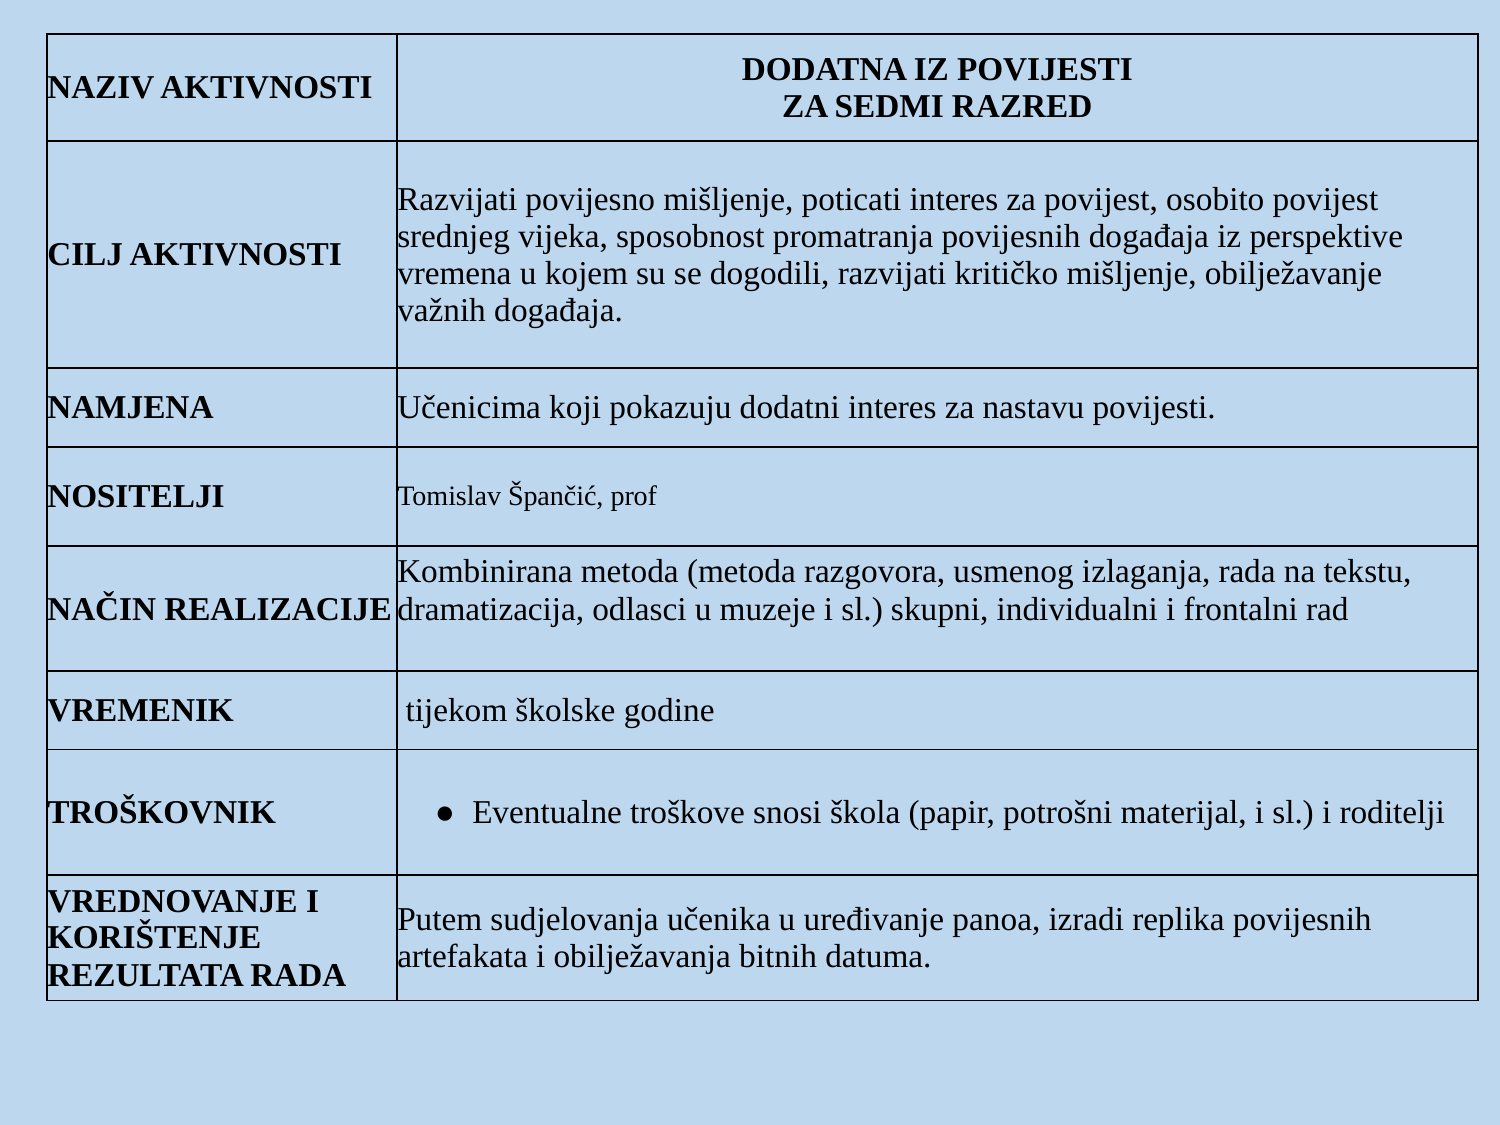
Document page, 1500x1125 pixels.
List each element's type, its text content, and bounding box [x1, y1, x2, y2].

table_cell NAČIN REALIZACIJE [48, 547, 396, 670]
table_cell NOSITELJI [48, 448, 396, 545]
table_cell VREMENIK [48, 672, 396, 749]
table_cell NAMJENA [48, 369, 396, 446]
table_cell Tomislav Špančić, prof [398, 448, 1477, 545]
table_header NAZIV AKTIVNOSTI [48, 35, 396, 140]
table_cell CILJ AKTIVNOSTI [48, 142, 396, 367]
table_cell Razvijati povijesno mišljenje, poticati interes za povijest, osobito povijest srednjeg vijeka, sposobnost promatranja povijesnih događaja iz perspektive vremena u kojem su se dogodili, razvijati kritičko mišljenje, obilježavanje važnih događaja. [398, 142, 1477, 367]
table_cell VREDNOVANJE I KORIŠTENJE REZULTATA RADA [48, 876, 396, 1000]
table_cell Učenicima koji pokazuju dodatni interes za nastavu povijesti. [398, 369, 1477, 446]
table_cell Eventualne troškove snosi škola (papir, potrošni materijal, i sl.) i roditelji [398, 750, 1477, 874]
table_header DODATNA IZ POVIJESTI ZA SEDMI RAZRED [398, 35, 1477, 140]
table_cell Putem sudjelovanja učenika u uređivanje panoa, izradi replika povijesnih artefakata i obilježavanja bitnih datuma. [398, 876, 1477, 1000]
table_cell Kombinirana metoda (metoda razgovora, usmenog izlaganja, rada na tekstu, dramatizacija, odlasci u muzeje i sl.) skupni, individualni i frontalni rad [398, 547, 1477, 670]
table_cell TROŠKOVNIK [48, 750, 396, 874]
table_cell tijekom školske godine [398, 672, 1477, 749]
